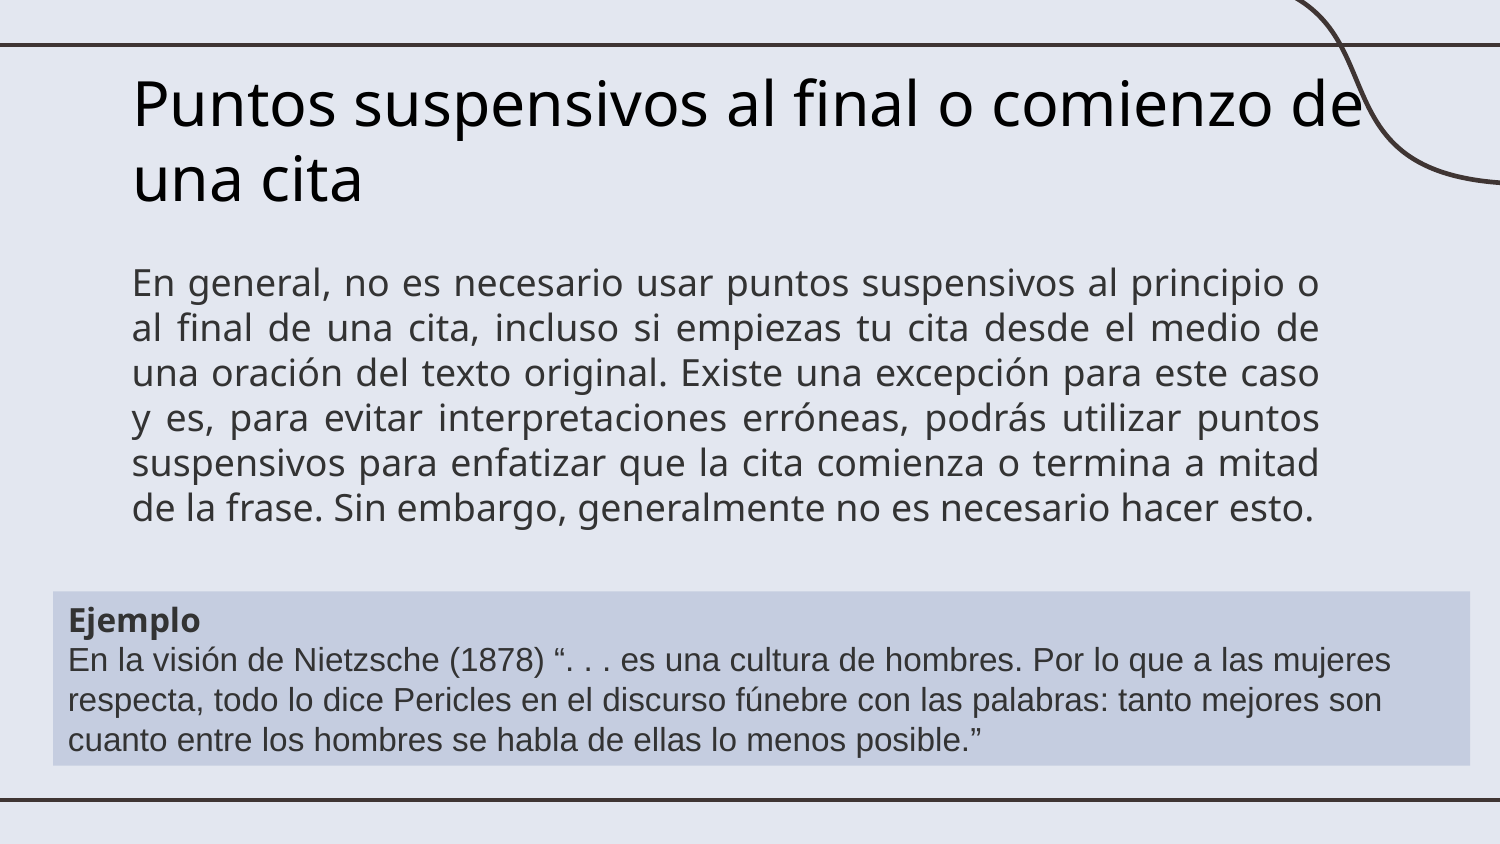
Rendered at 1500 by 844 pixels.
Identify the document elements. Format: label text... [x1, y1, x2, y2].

text_box Ejemplo En la visión de Nietzsche (1878) “. . . es una cultura de hombres. Por lo que a las mujeres respecta, todo lo dice Pericles en el discurso fúnebre con las palabras: tanto mejores son cuanto entre los hombres se habla de ellas lo menos posible.” [53, 591, 1471, 766]
text_box En general, no es necesario usar puntos suspensivos al principio o al final de una cita, incluso si empiezas tu cita desde el medio de una oración del texto original. Existe una excepción para este caso y es, para evitar interpretaciones erróneas, podrás utilizar puntos suspensivos para enfatizar que la cita comienza o termina a mitad de la frase. Sin embargo, generalmente no es necesario hacer esto. [116, 251, 1337, 537]
title Puntos suspensivos al final o comienzo de una cita [116, 49, 1383, 144]
